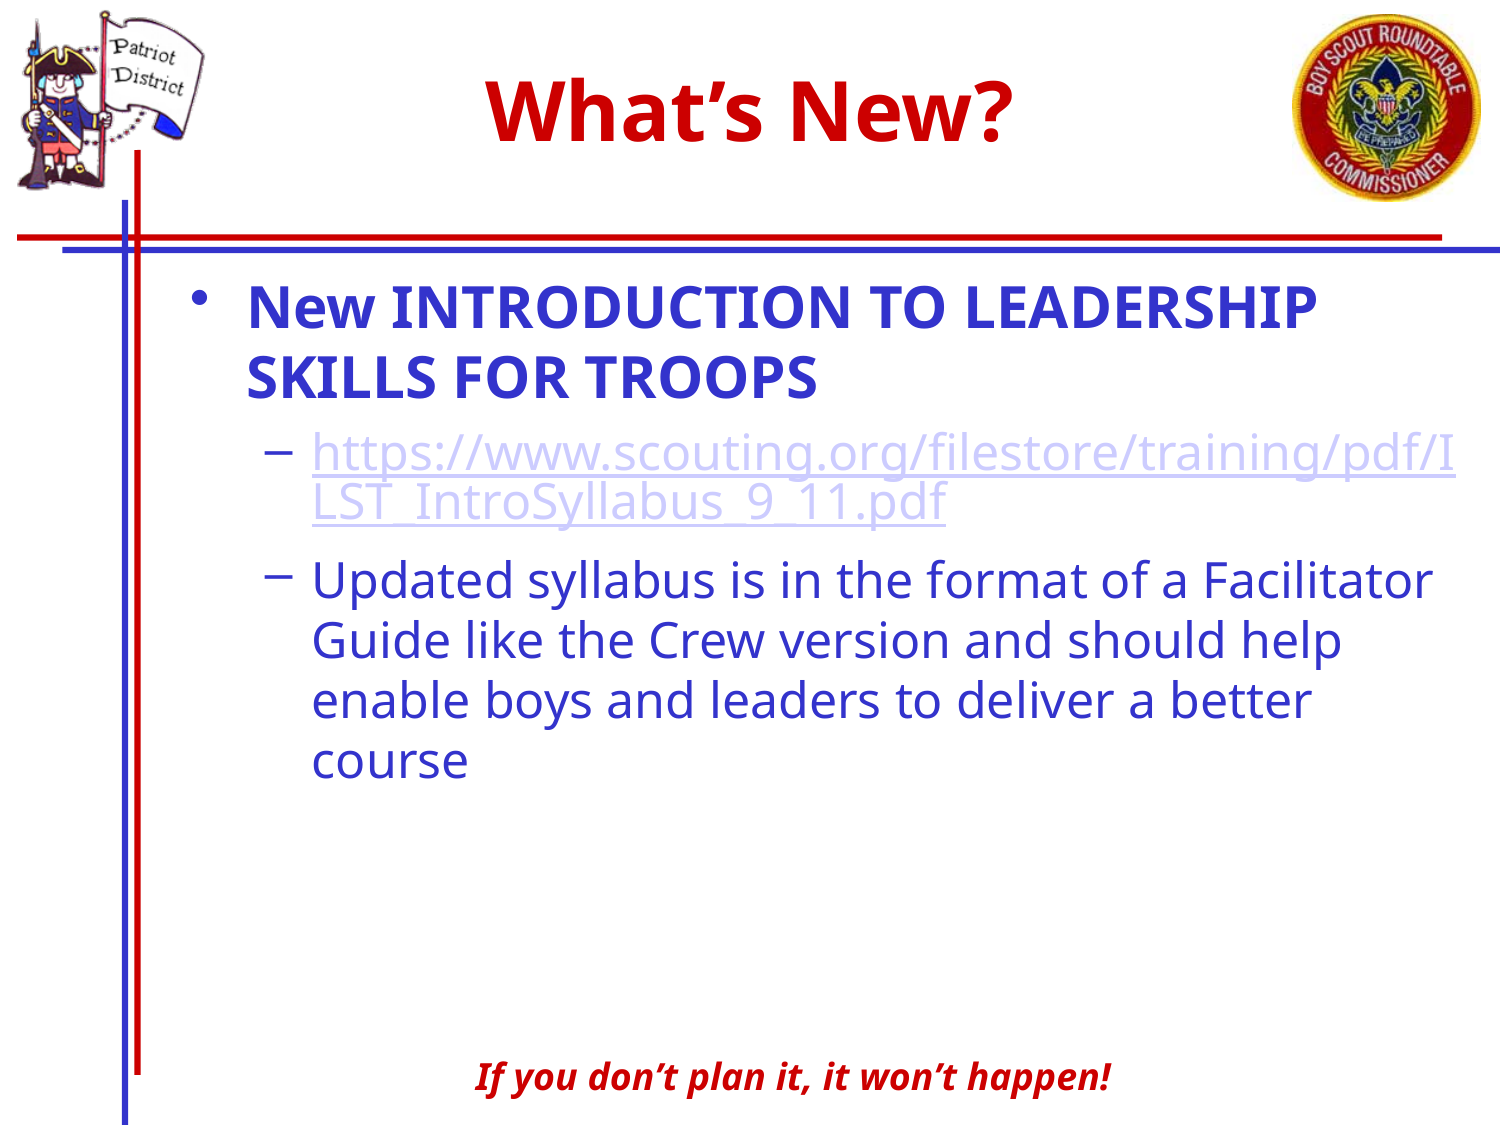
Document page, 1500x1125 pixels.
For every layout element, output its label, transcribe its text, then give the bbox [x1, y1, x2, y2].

picture [3, 3, 217, 199]
picture [1292, 14, 1481, 202]
title What’s New? [249, 14, 1251, 203]
list New INTRODUCTION TO LEADERSHIP SKILLS FOR TROOPS https://www.scouting.org/filestore/training/pdf/ILST_IntroSyllabus_9_11.pdf Updated syllabus is in the format of a Facilitator Guide like the Crew version and should help enable boys and leaders to deliver a better course [174, 262, 1476, 1001]
